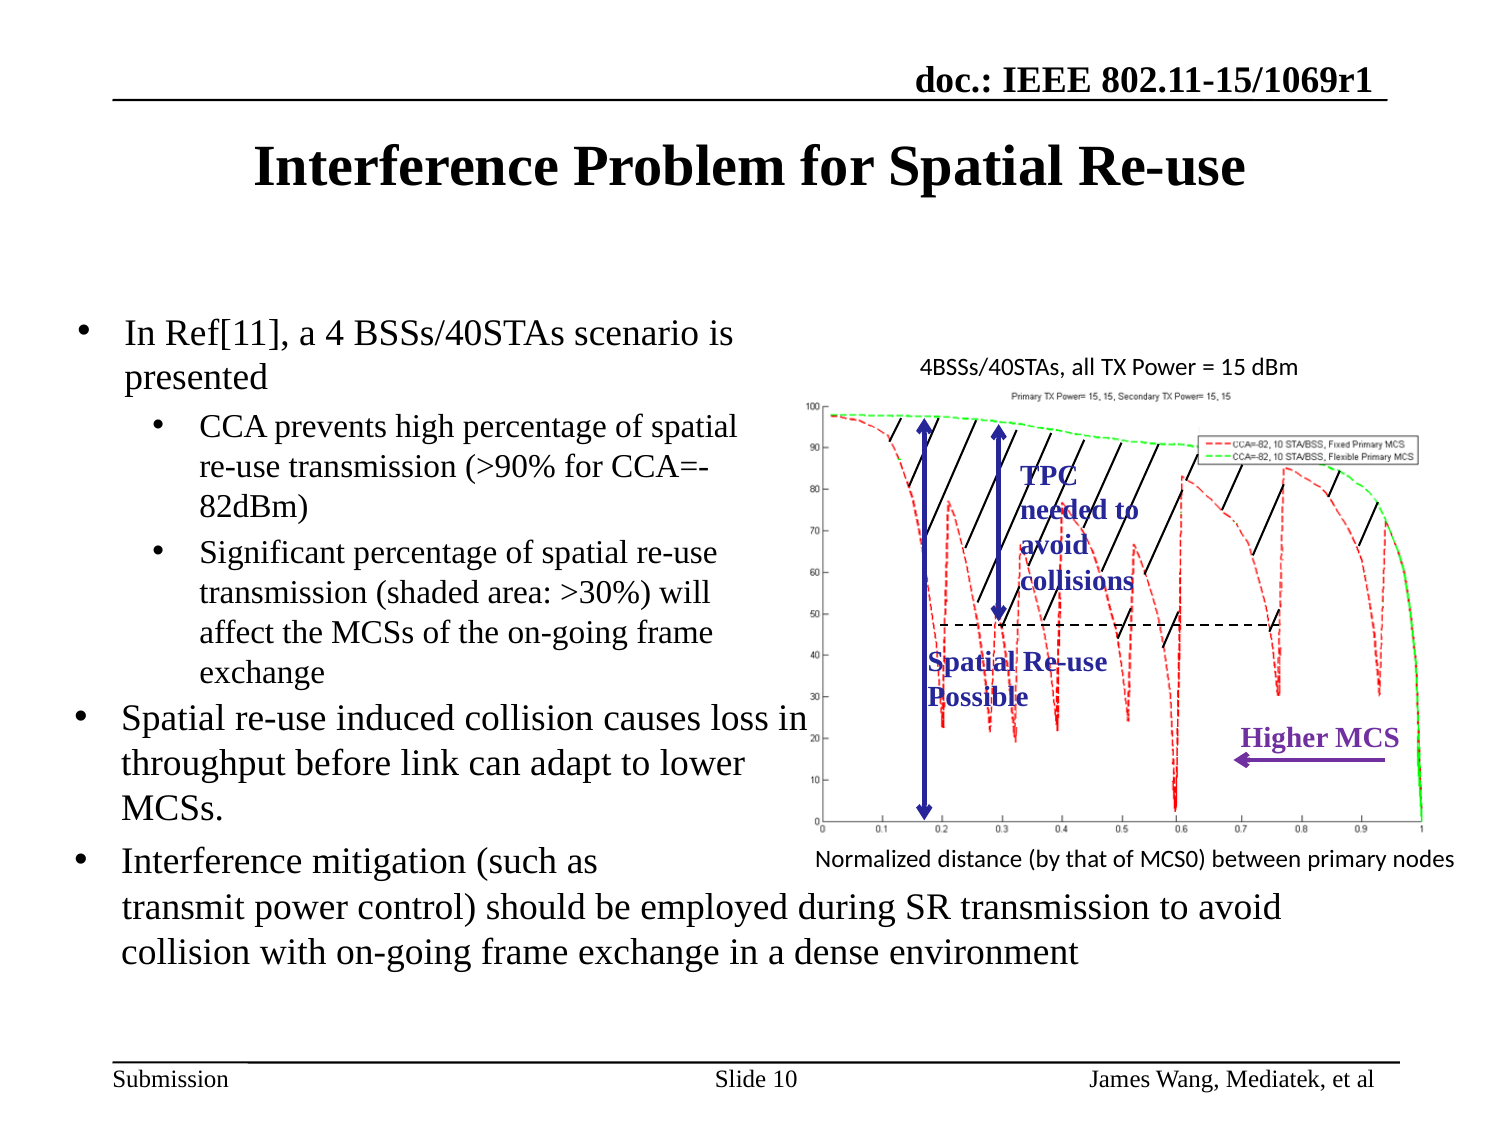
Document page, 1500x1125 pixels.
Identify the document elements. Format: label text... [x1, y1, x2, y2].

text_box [1003, 432, 1052, 603]
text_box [1328, 470, 1340, 498]
text_box James Wang, Mediatek, et al [1089, 1062, 1375, 1093]
text_box transmit power control) should be employed during SR transmission to avoid collision with on-going frame exchange in a dense environment [59, 874, 1319, 981]
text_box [1185, 453, 1199, 481]
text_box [977, 432, 994, 603]
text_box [1003, 586, 1020, 623]
text_box 4BSSs/40STAs, all TX Power = 15 dBm [905, 342, 1314, 369]
text_box In Ref[11], a 4 BSSs/40STAs scenario is presented CCA prevents high percentage of spatial re-use transmission (>90% for CCA=-82dBm) Significant percentage of spatial re-use transmission (shaded area: >30%) will affect the MCSs of the on-going frame exchange [62, 299, 795, 685]
picture [750, 370, 1451, 844]
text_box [1117, 608, 1131, 623]
slide_number Slide 10 [712, 1061, 800, 1093]
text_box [889, 417, 902, 442]
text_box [1083, 442, 1102, 529]
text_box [1252, 483, 1285, 556]
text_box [1358, 501, 1379, 547]
text_box Spatial re-use induced collision causes loss in throughput before link can adapt to lower MCSs. Interference mitigation (such as [59, 685, 745, 816]
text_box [1221, 464, 1243, 511]
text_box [908, 417, 923, 487]
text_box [1043, 581, 1061, 621]
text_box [925, 420, 977, 543]
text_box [1117, 632, 1131, 639]
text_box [1144, 489, 1183, 575]
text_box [1162, 632, 1179, 648]
text_box In Ref[11], a 4 BSSs/40STAs scenario is presented CCA prevents high percentage of spatial re-use transmission (>90% for CCA=-82dBm) Significant percentage of spatial re-use transmission (shaded area: >30%) will affect the MCSs of the on-going frame exchange [62, 816, 745, 835]
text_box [1101, 443, 1159, 572]
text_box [1162, 611, 1179, 623]
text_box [1028, 439, 1085, 567]
title Interference Problem for Spatial Re-use [112, 112, 1388, 213]
text_box Normalized distance (by that of MCS0) between primary nodes [800, 834, 1470, 880]
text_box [964, 429, 993, 549]
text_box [1269, 609, 1280, 624]
